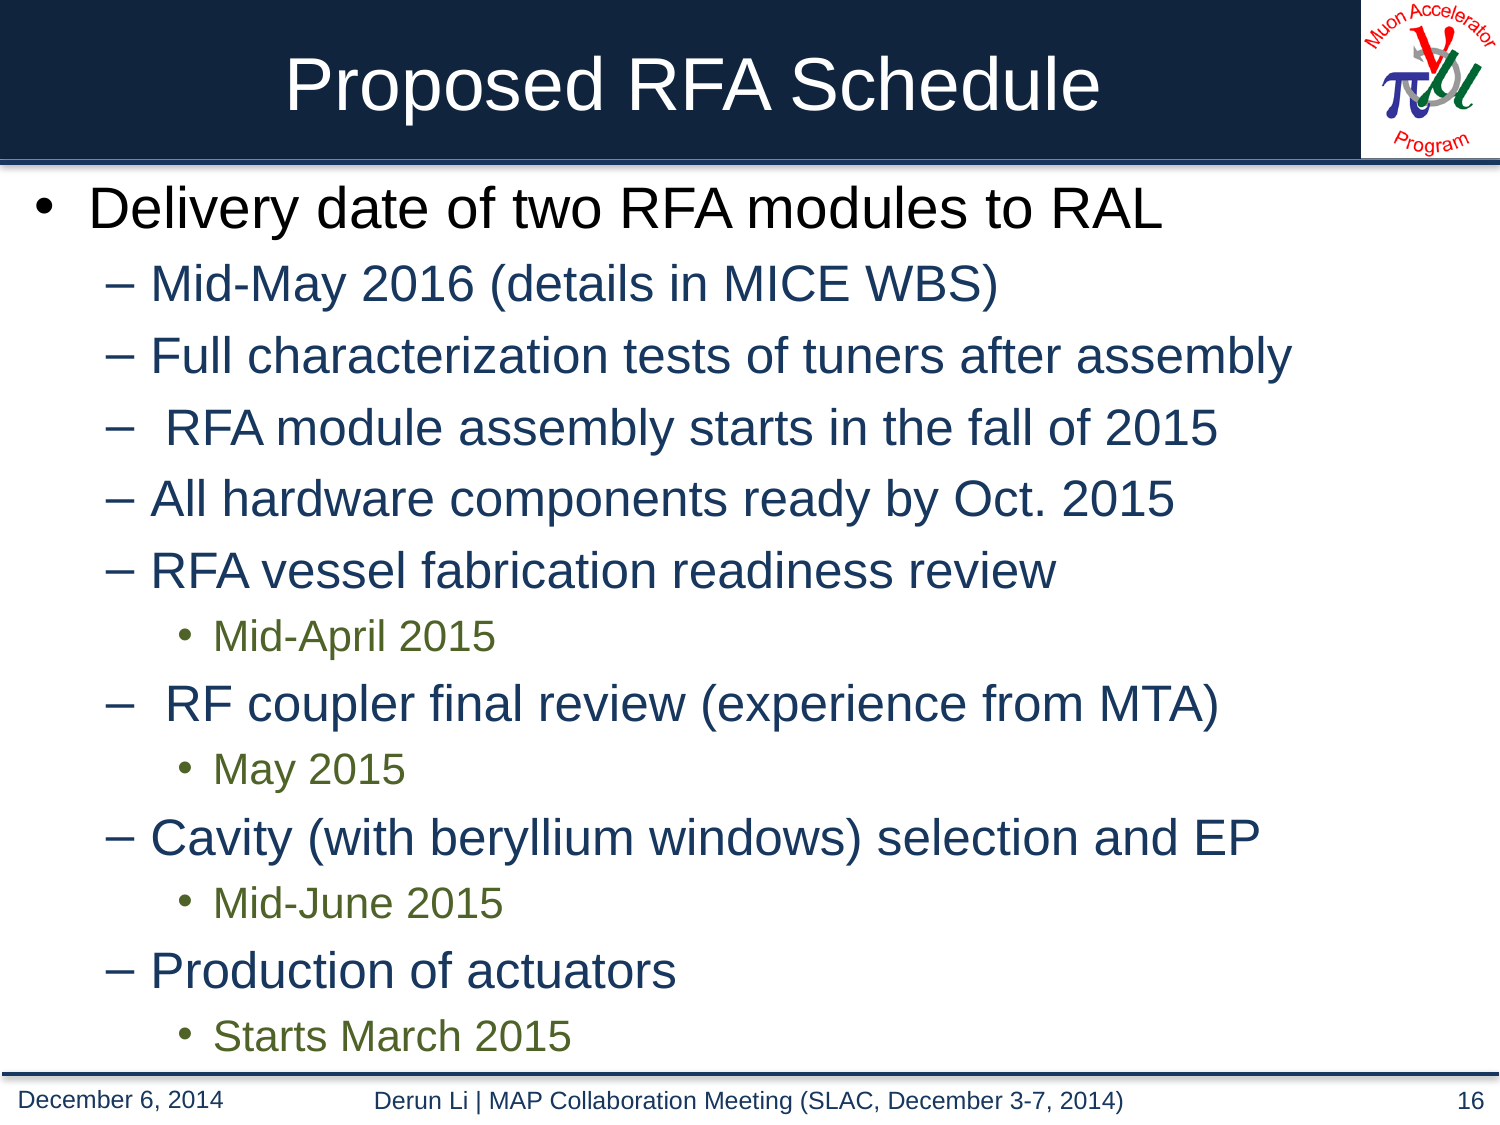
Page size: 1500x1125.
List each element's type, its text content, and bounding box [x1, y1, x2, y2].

title Proposed RFA Schedule [106, 0, 1282, 162]
list Delivery date of two RFA modules to RAL Mid-May 2016 (details in MICE WBS) Full characterization tests of tuners after assembly RFA module assembly starts in the fall of 2015 All hardware components ready by Oct. 2015 RFA vessel fabrication readiness review Mid-April 2015 RF coupler final review (experience from MTA) May 2015 Cavity (with beryllium windows) selection and EP Mid-June 2015 Production of actuators Starts March 2015 [19, 162, 1483, 1075]
footer Derun Li | MAP Collaboration Meeting (SLAC, December 3-7, 2014) [284, 1074, 1215, 1125]
picture [1360, 0, 1500, 159]
slide_number 16 [1215, 1074, 1500, 1125]
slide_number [2, 1075, 284, 1123]
